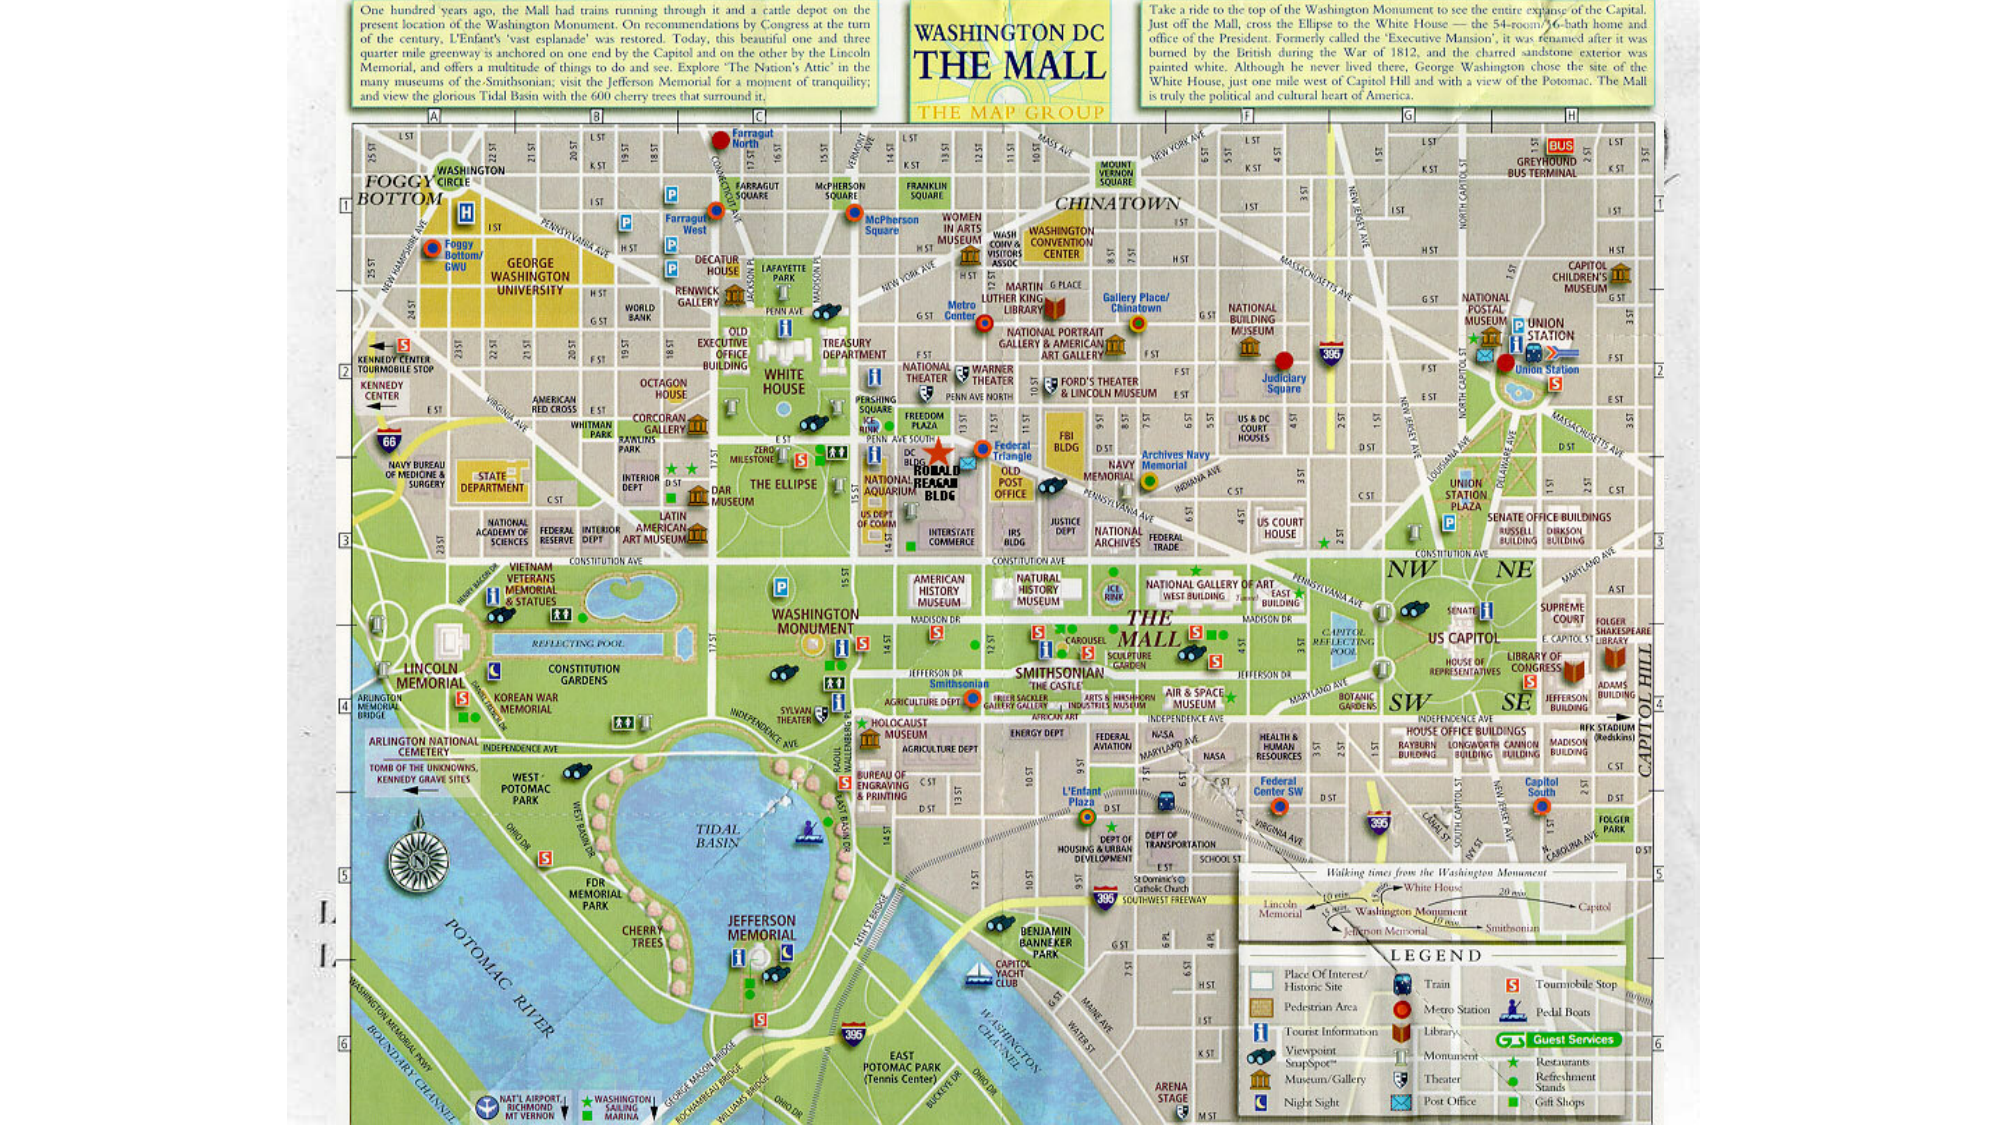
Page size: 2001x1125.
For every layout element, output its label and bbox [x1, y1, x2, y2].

picture [287, 0, 1700, 1125]
